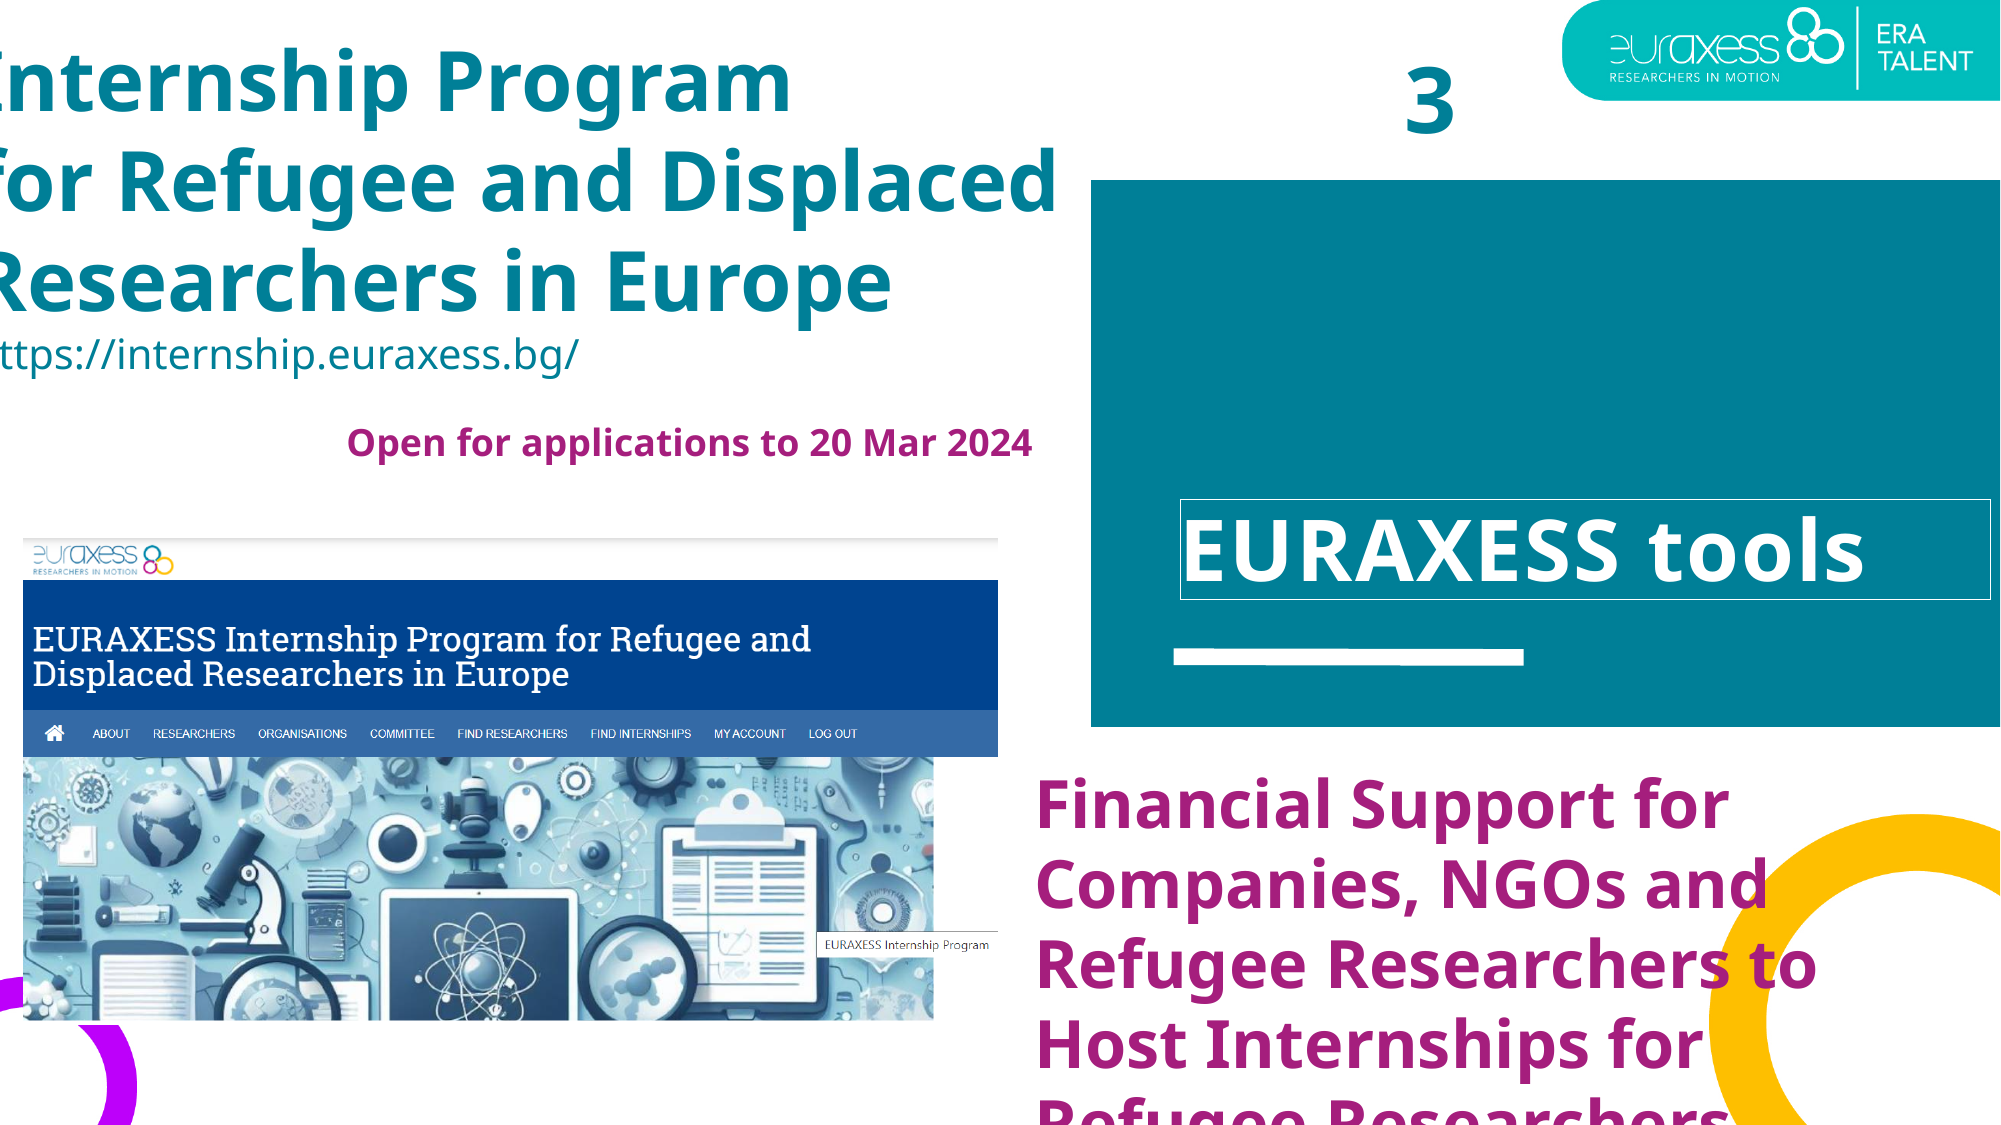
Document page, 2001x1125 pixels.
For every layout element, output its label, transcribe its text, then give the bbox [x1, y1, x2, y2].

title EURAXESS tools [1180, 499, 1991, 600]
picture [0, 0, 2001, 180]
text_box Financial Support for Companies, NGOs and Refugee Researchers to Host Internships for Refugee Researchers [1019, 754, 2000, 1125]
picture [0, 386, 2001, 1125]
text_box Open for applications to 20 Mar 2024 [331, 412, 1050, 472]
text_box 3 [1389, 34, 1486, 160]
text_box Internship Program for Refugee and Displaced Researchers in Europe https://internship.euraxess.bg/ [0, 20, 1098, 386]
